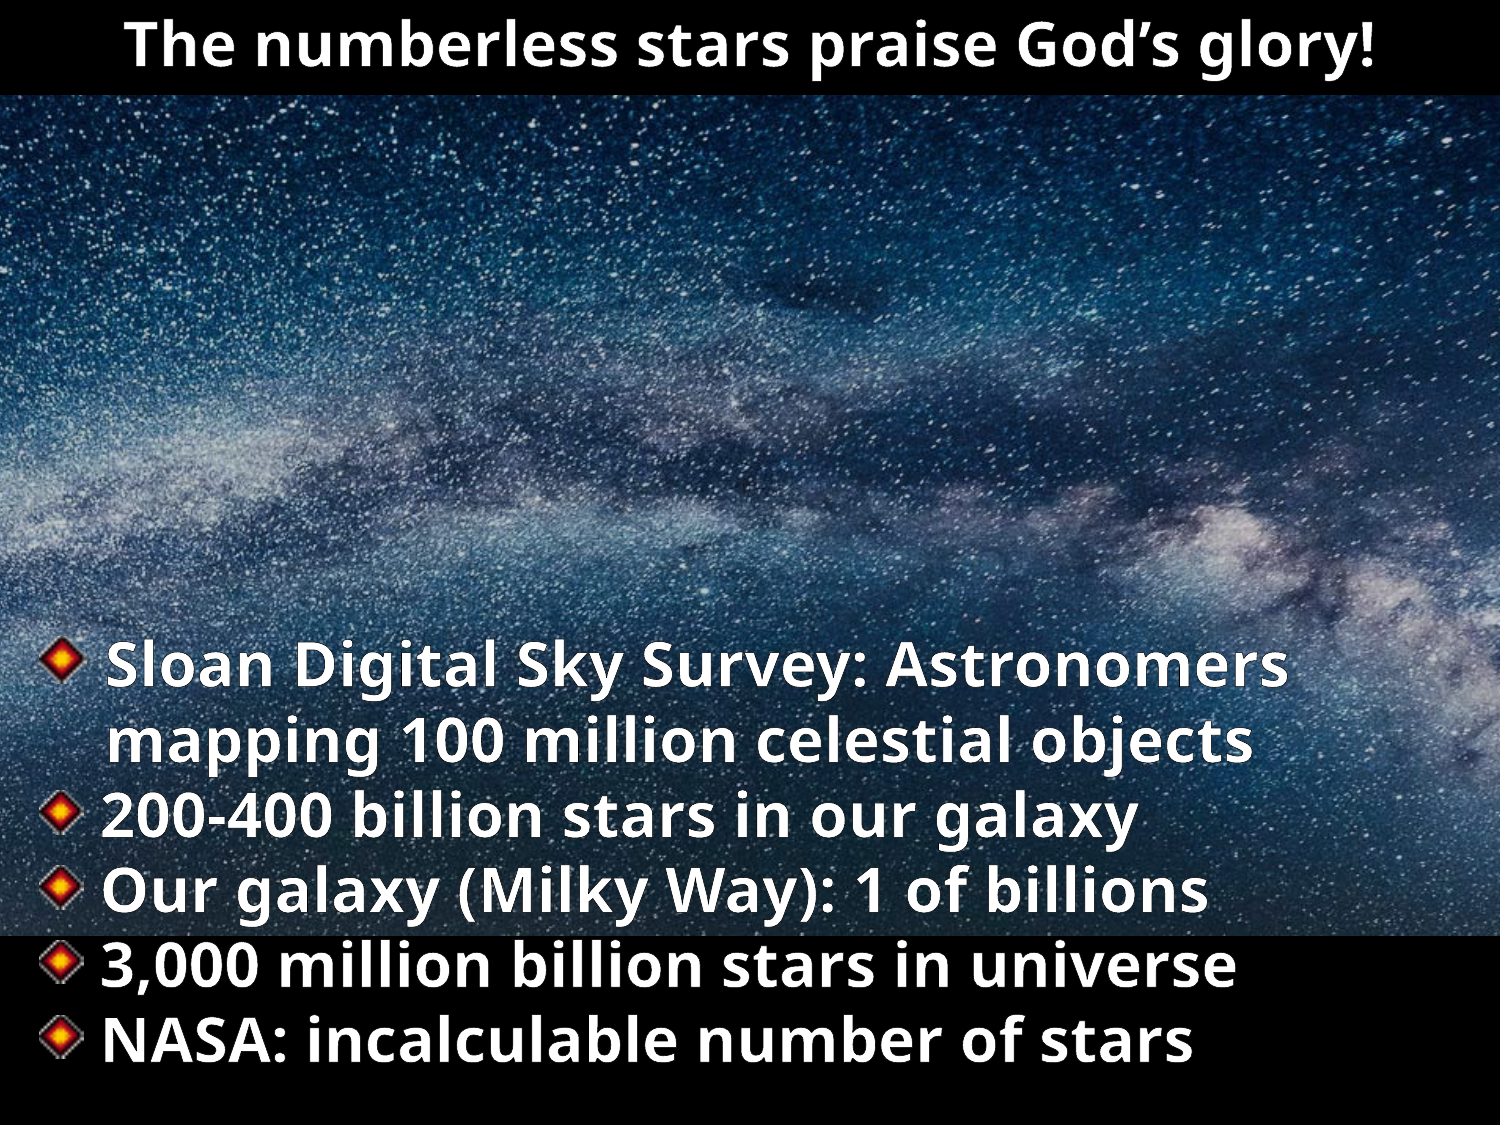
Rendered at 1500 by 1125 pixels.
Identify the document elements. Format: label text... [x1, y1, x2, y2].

picture [39, 940, 84, 984]
picture [39, 1015, 84, 1059]
text_box Sloan Digital Sky Survey: Astronomers mapping 100 million celestial objects 200-400 billion stars in our galaxy Our galaxy (Milky Way): 1 of billions 3,000 million billion stars in universe NASA: incalculable number of stars [24, 943, 1489, 1082]
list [0, 95, 1500, 937]
text_box The numberless stars praise God’s glory! [50, 36, 1453, 50]
